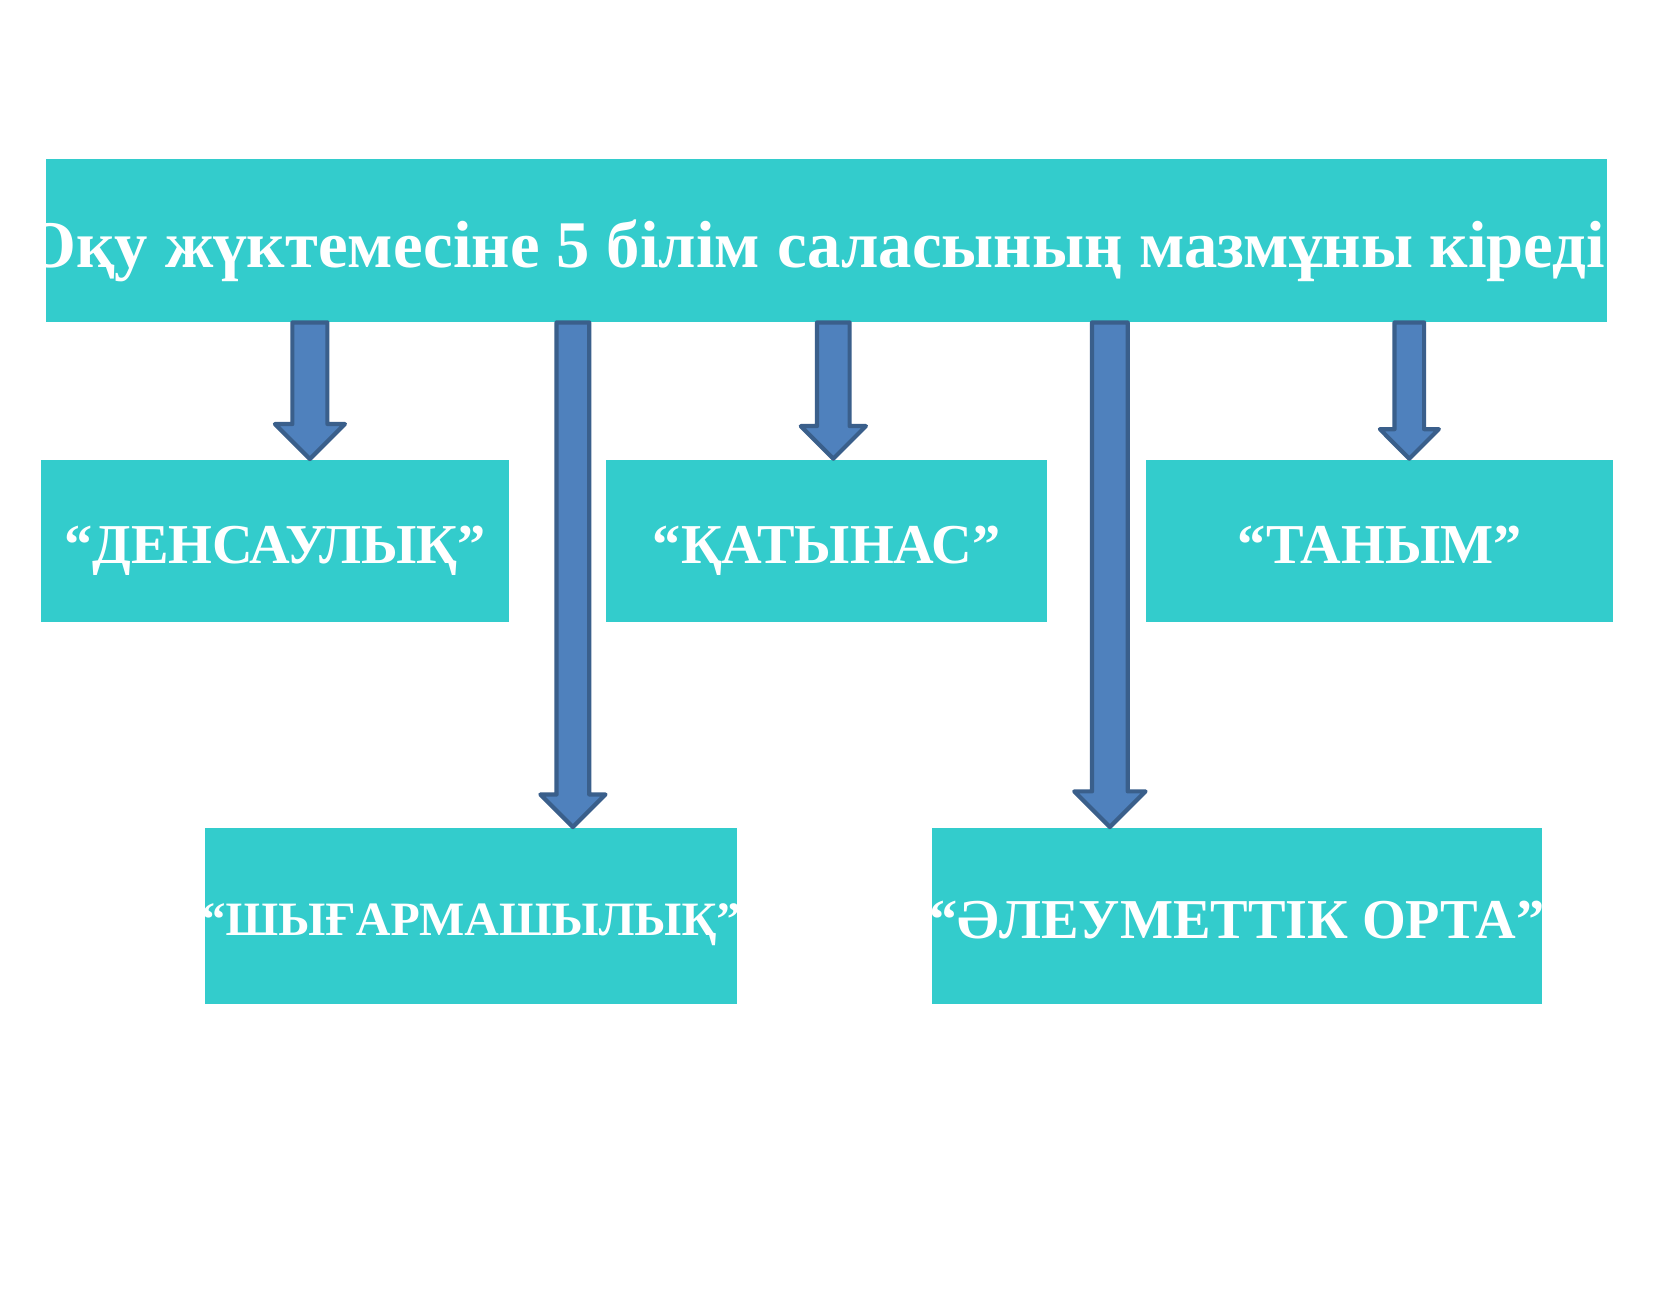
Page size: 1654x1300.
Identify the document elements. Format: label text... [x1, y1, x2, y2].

text_box [1072, 320, 1148, 830]
text_box [272, 320, 347, 462]
text_box [538, 320, 608, 830]
text_box “ӘЛЕУМЕТТІК ОРТА” [931, 827, 1544, 1005]
text_box “ТАНЫМ” [1145, 458, 1615, 623]
text_box Оқу жүктемесіне 5 білім саласының мазмұны кіреді: [45, 158, 1609, 323]
text_box “ҚАТЫНАС” [605, 459, 1049, 623]
text_box [798, 320, 868, 461]
text_box “ДЕНСАУЛЫҚ” [40, 458, 510, 623]
text_box “ШЫҒАРМАШЫЛЫҚ” [204, 827, 739, 1005]
text_box [1377, 320, 1441, 461]
